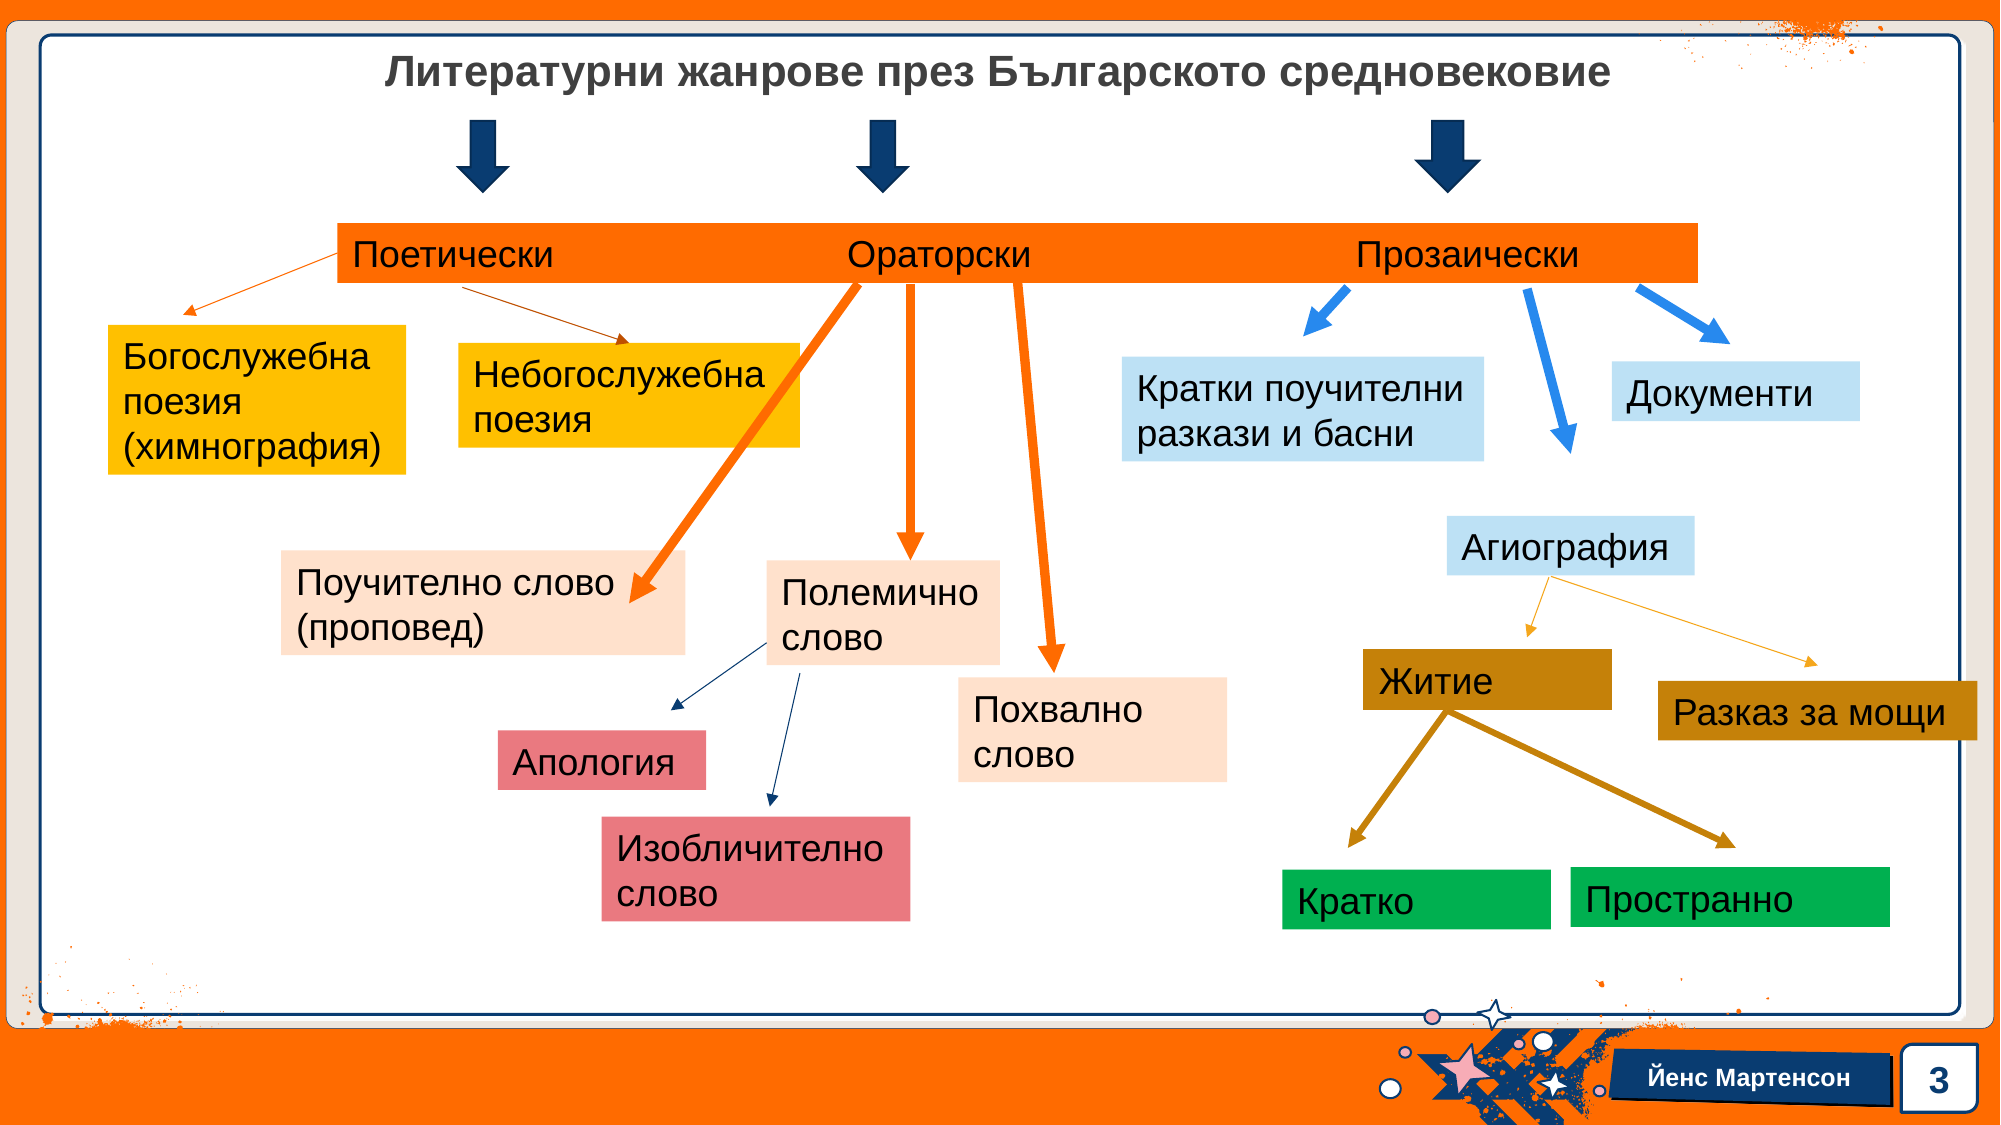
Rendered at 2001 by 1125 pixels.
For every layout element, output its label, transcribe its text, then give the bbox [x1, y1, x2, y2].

text_box Кратко [1282, 869, 1551, 930]
text_box Агиография [1446, 515, 1695, 576]
text_box [855, 119, 910, 194]
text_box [1550, 576, 1818, 666]
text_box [629, 283, 859, 604]
text_box Пространно [1570, 867, 1890, 927]
slide_number 3 [1899, 1042, 1979, 1114]
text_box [1527, 288, 1571, 454]
text_box Небогослужебна поезия [458, 342, 629, 448]
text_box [1017, 283, 1055, 674]
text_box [1637, 287, 1731, 345]
text_box Поучително слово (проповед) [281, 550, 686, 656]
text_box Кратки поучителни разкази и басни [1121, 356, 1485, 462]
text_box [769, 673, 800, 807]
text_box Поетически Ораторски Прозаически [337, 223, 1698, 283]
text_box Похвално слово [958, 677, 1228, 783]
text_box Богослужебна поезия (химнография) [108, 324, 407, 475]
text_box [1527, 577, 1549, 638]
list Литературни жанрове през Българското средновековие [108, 48, 1891, 109]
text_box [1303, 287, 1348, 337]
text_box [1347, 710, 1446, 848]
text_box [1446, 710, 1736, 848]
text_box Полемично слово [766, 560, 1000, 666]
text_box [670, 642, 767, 711]
text_box Документи [1611, 361, 1860, 422]
text_box Житие [1363, 649, 1612, 710]
text_box Изобличително слово [601, 816, 911, 922]
text_box Апология [497, 730, 707, 790]
text_box [455, 119, 511, 194]
text_box [1414, 119, 1482, 194]
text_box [462, 287, 630, 344]
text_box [183, 253, 338, 315]
text_box Разказ за мощи [1658, 680, 1978, 741]
